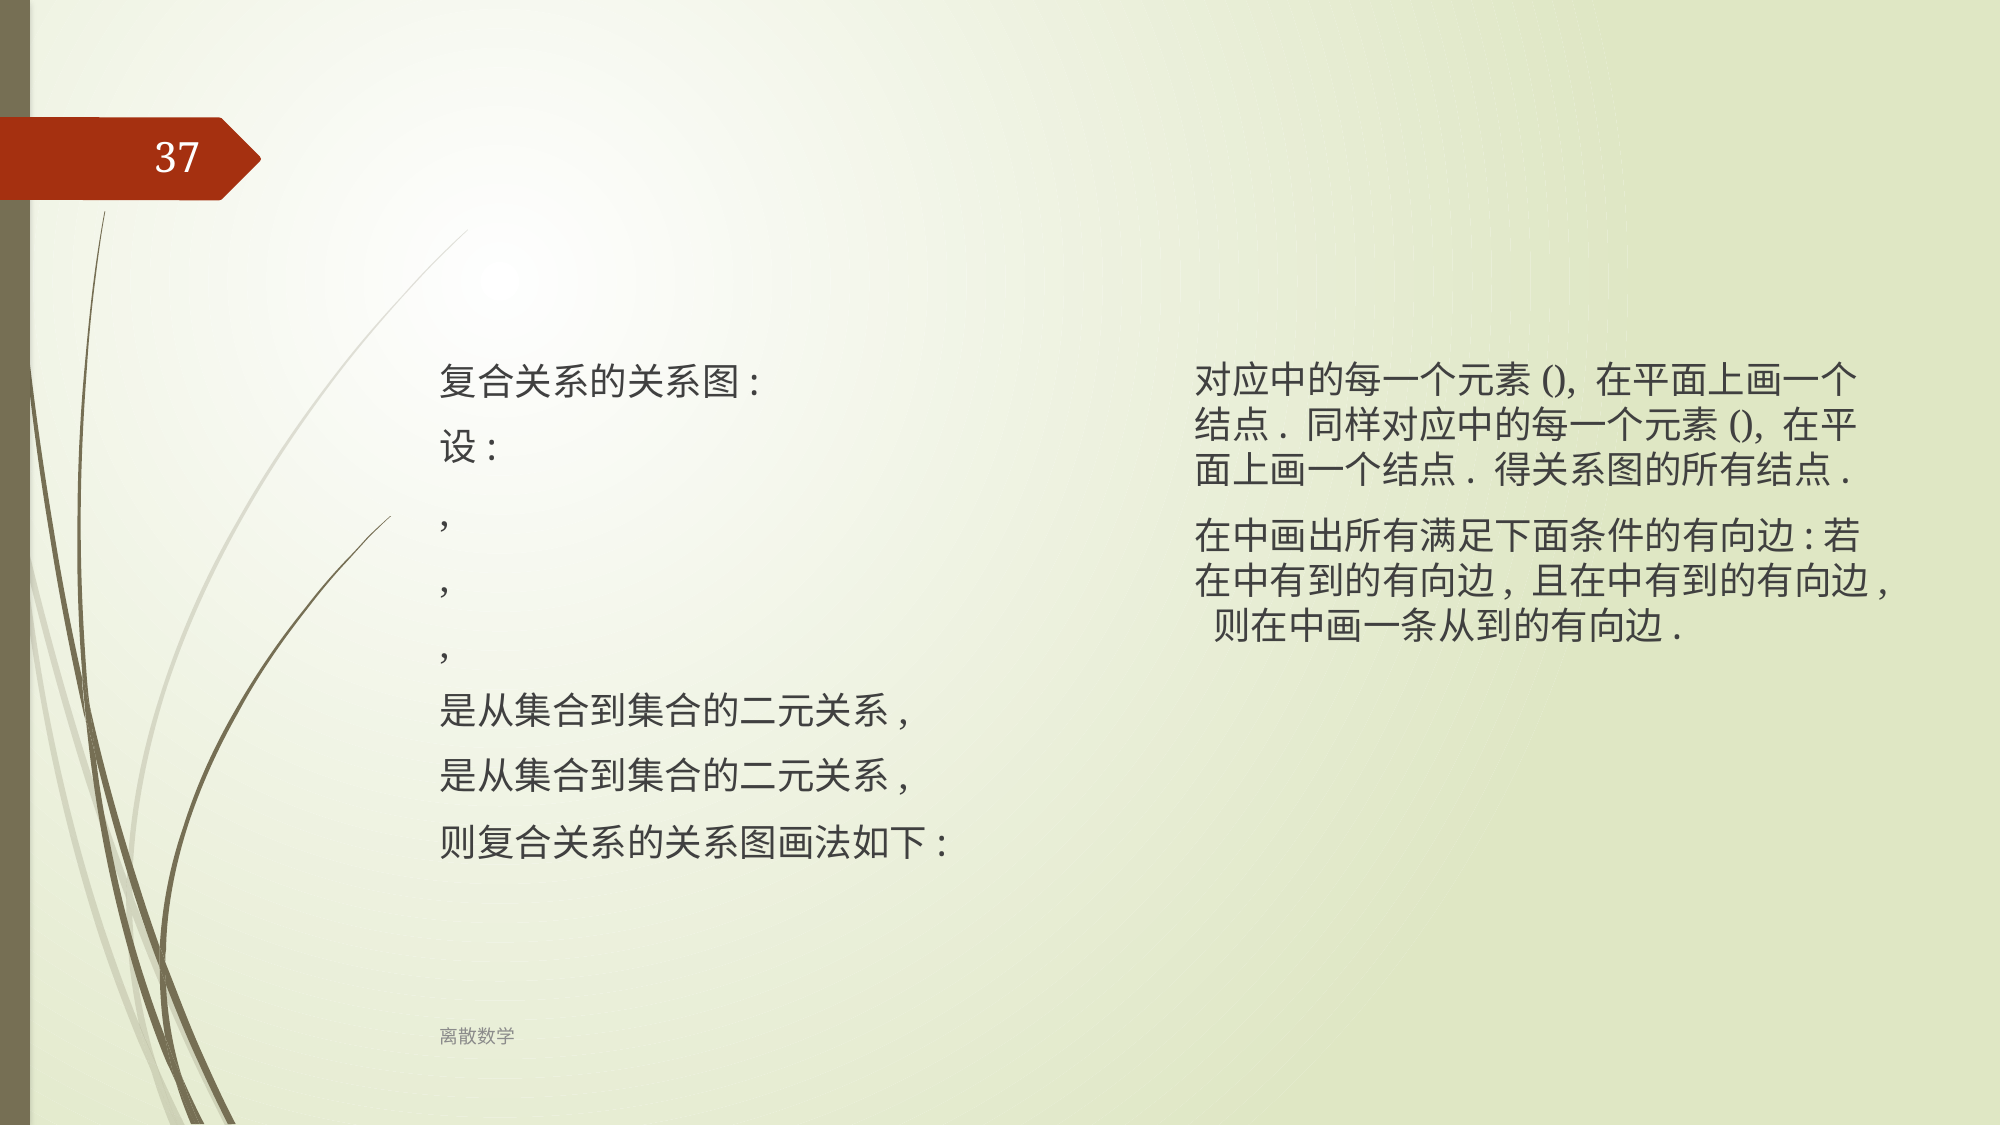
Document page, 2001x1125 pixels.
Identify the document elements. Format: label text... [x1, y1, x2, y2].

footer 离散数学 [424, 1006, 1675, 1067]
slide_number ‹#› [87, 129, 216, 190]
